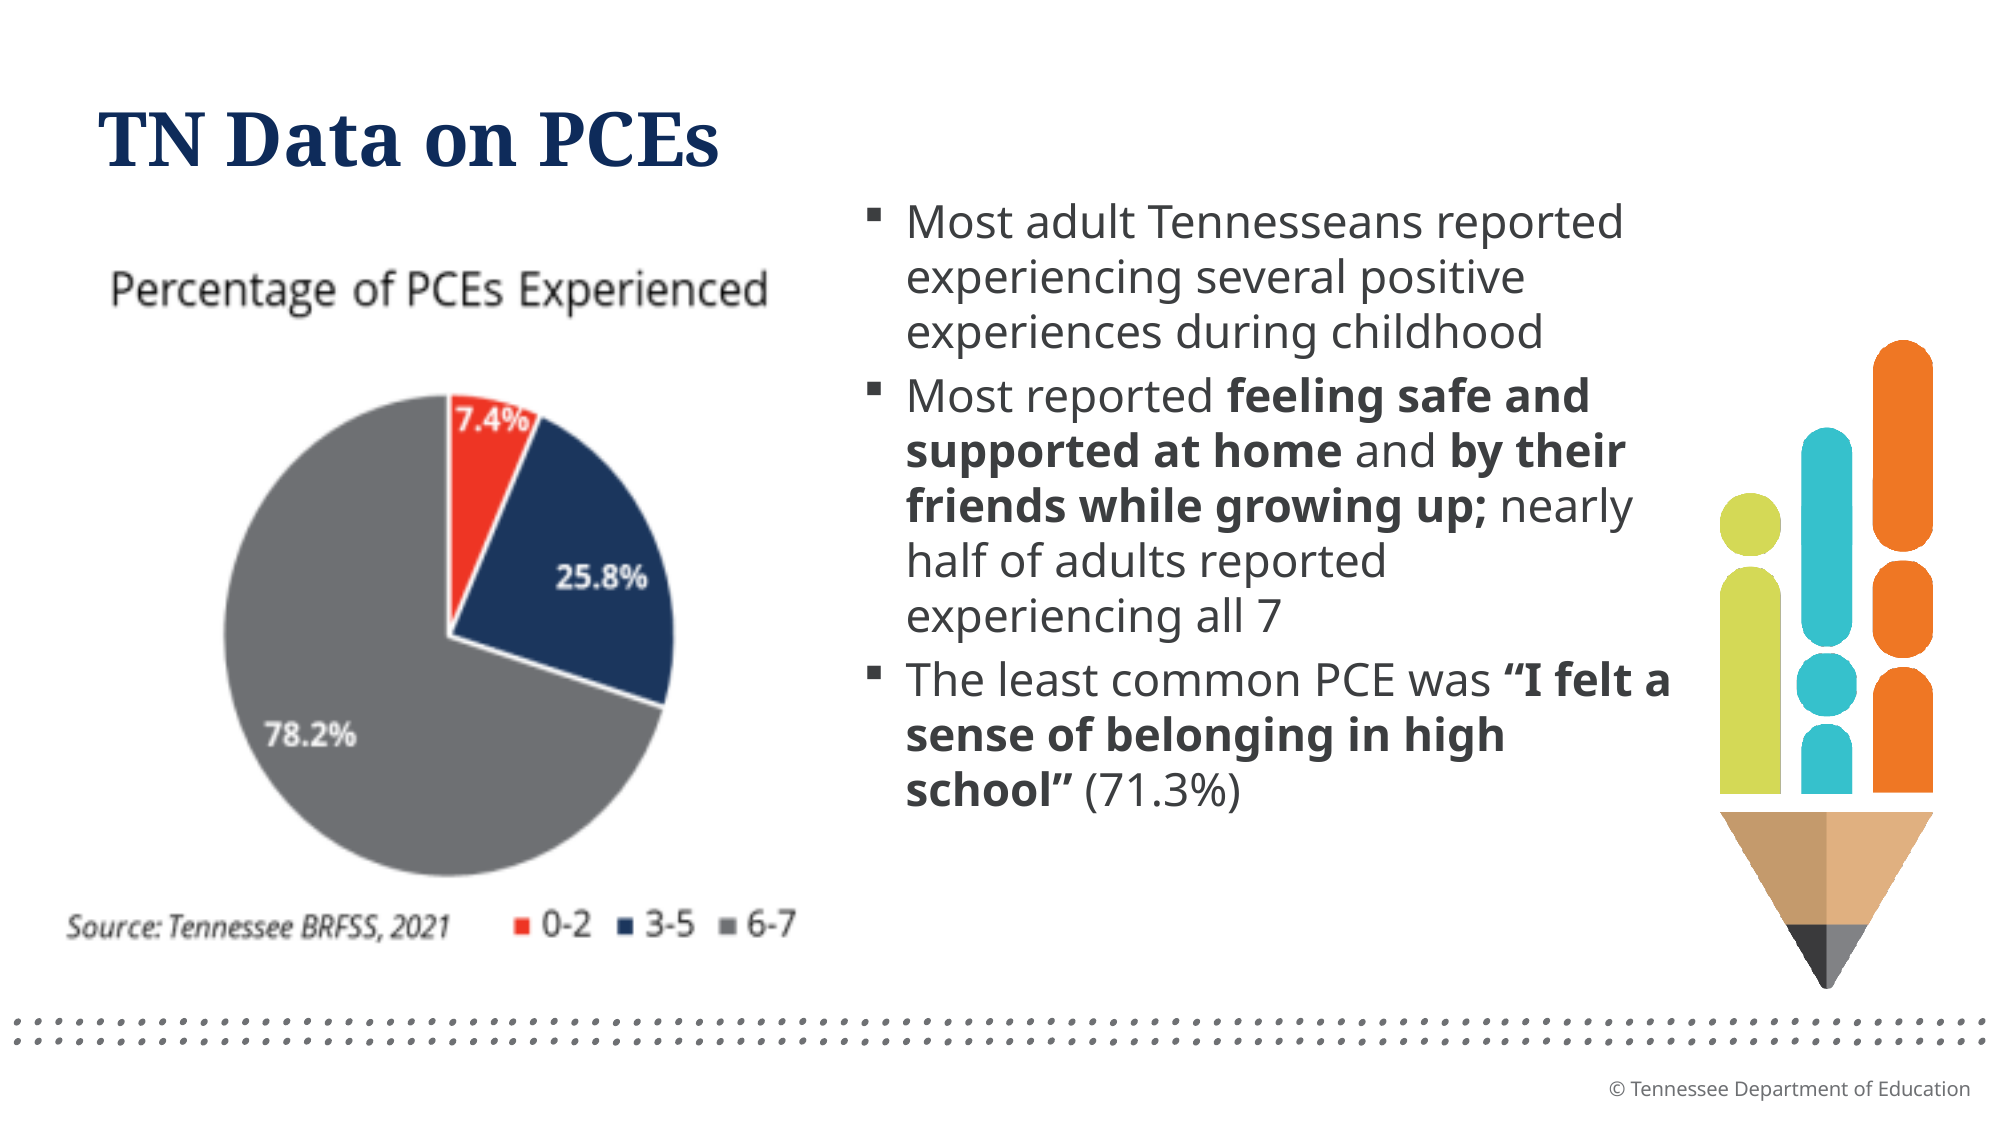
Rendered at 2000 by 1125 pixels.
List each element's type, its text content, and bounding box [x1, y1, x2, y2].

list Most adult Tennesseans reported experiencing several positive experiences during childhood Most reported feeling safe and supported at home and by their friends while growing up; nearly half of adults reported experiencing all 7 The least common PCE was “I felt a sense of belonging in high school” (71.3%) [848, 185, 1694, 961]
title TN Data on PCEs [83, 37, 1922, 236]
picture [54, 235, 814, 961]
picture [1720, 340, 1933, 989]
